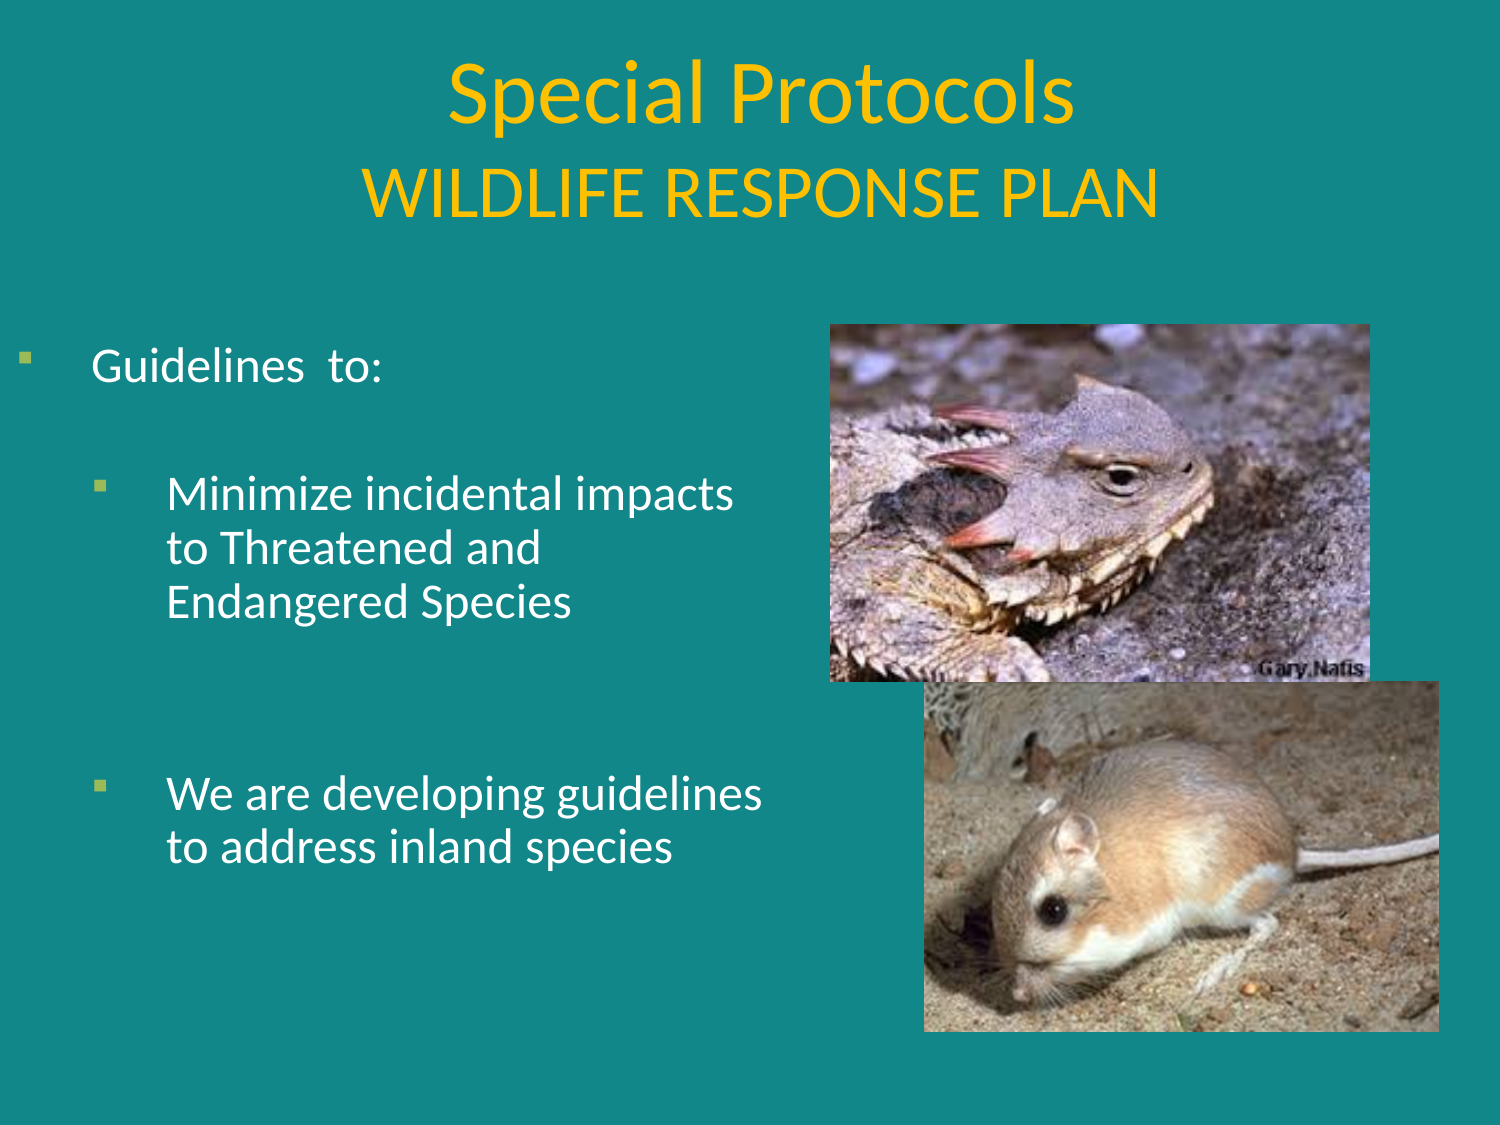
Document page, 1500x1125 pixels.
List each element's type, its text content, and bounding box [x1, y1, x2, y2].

text_box Guidelines to: Minimize incidental impacts to Threatened and Endangered Species We are developing guidelines to address inland species [1, 331, 789, 1026]
text_box Special Protocols WILDLIFE RESPONSE PLAN [346, 24, 1178, 240]
picture [829, 323, 1439, 1033]
